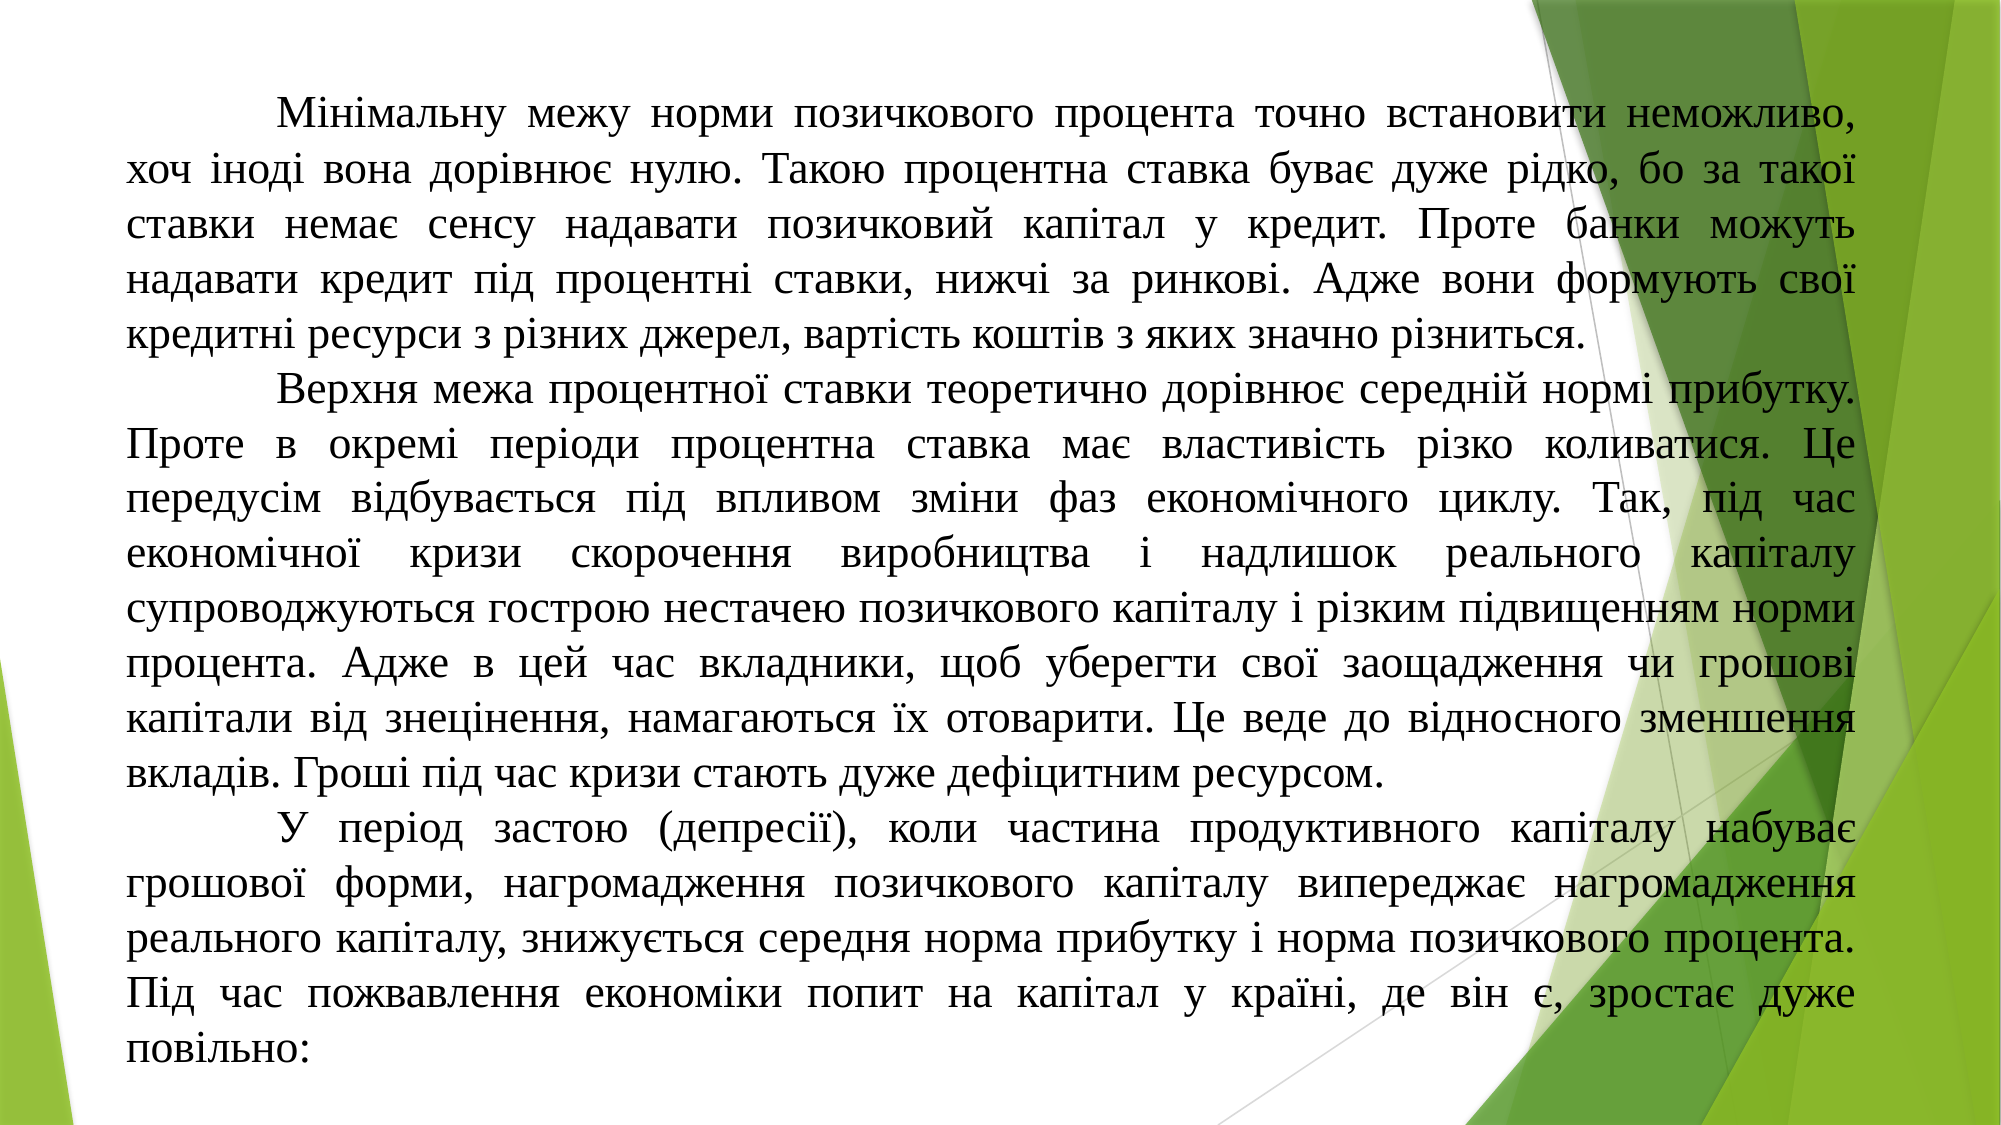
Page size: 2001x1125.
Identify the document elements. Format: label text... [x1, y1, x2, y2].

list Мінімальну межу норми позичкового процента точно встановити неможливо, хоч іноді вона дорівнює нулю. Такою процентна ставка буває дуже рідко, бо за такої ставки немає сенсу надавати позичковий капітал у кредит. Проте банки можуть надавати кредит під процентні ставки, нижчі за ринкові. Адже вони формують свої кредитні ресурси з різних джерел, вартість коштів з яких значно різниться. Верхня межа процентної ставки теоретично дорівнює середній нормі прибутку. Проте в окремі періоди процентна ставка має властивість різко коливатися. Це передусім відбувається під впливом зміни фаз економічного циклу. Так, під час економічної кризи скорочення виробництва і надлишок реального капіталу супроводжуються гострою нестачею позичкового капіталу і різким підвищенням норми процента. Адже в цей час вкладники, щоб уберегти свої заощадження чи грошові капітали від знецінення, намагаються їх отоварити. Це веде до відносного зменшення вкладів. Гроші під час кризи стають дуже дефіцитним ресурсом. У період застою (депресії), коли частина продуктивного капіталу набуває грошової форми, нагромадження позичкового капіталу випереджає нагромадження реального капіталу, знижується середня норма прибутку і норма позичкового процента. Під час пожвавлення економіки попит на капітал у країні, де він є, зростає дуже повільно: [111, 69, 1873, 1027]
